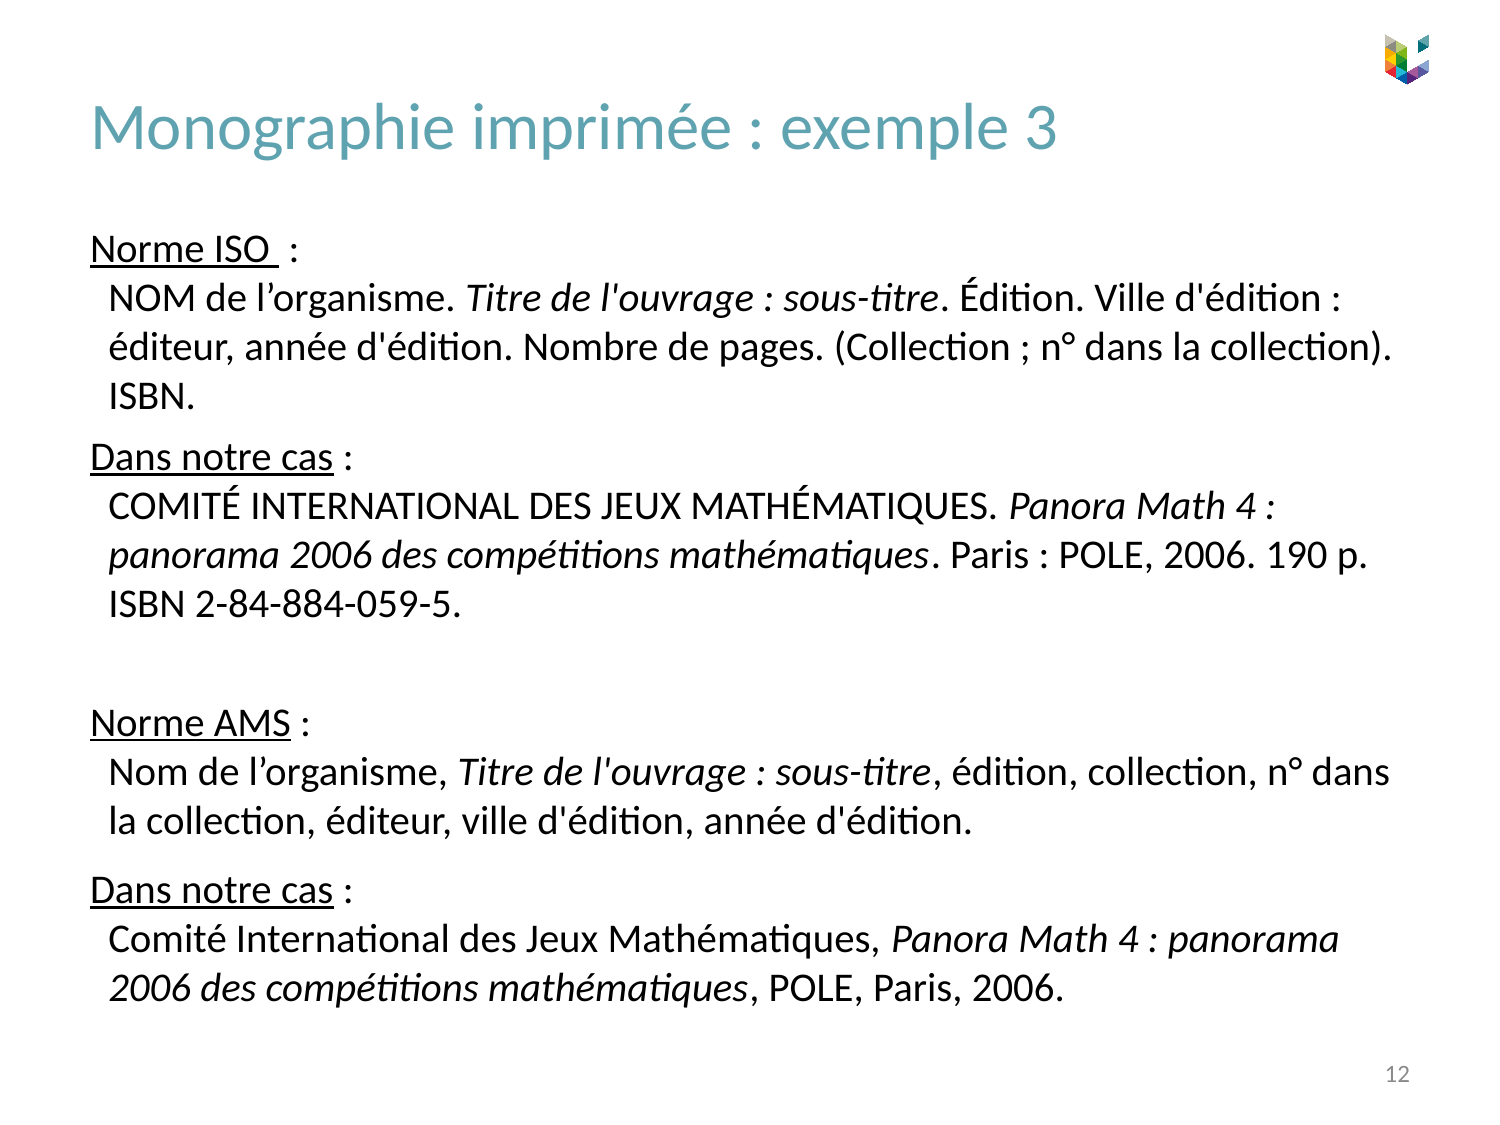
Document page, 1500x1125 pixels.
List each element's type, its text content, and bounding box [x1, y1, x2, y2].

picture [1366, 15, 1448, 104]
list Norme ISO : NOM de l’organisme. Titre de l'ouvrage : sous-titre. Édition. Ville d'édition : éditeur, année d'édition. Nombre de pages. (Collection ; n° dans la collection). ISBN. Dans notre cas : COMITÉ INTERNATIONAL DES JEUX MATHÉMATIQUES. Panora Math 4 : panorama 2006 des compétitions mathématiques. Paris : POLE, 2006. 190 p. ISBN 2-84-884-059-5. Norme AMS : Nom de l’organisme, Titre de l'ouvrage : sous-titre, édition, collection, n° dans la collection, éditeur, ville d'édition, année d'édition. Dans notre cas : Comité International des Jeux Mathématiques, Panora Math 4 : panorama 2006 des compétitions mathématiques, POLE, Paris, 2006. [75, 214, 1425, 1023]
title Monographie imprimée : exemple 3 [75, 71, 1425, 174]
slide_number 12 [1074, 1042, 1425, 1103]
